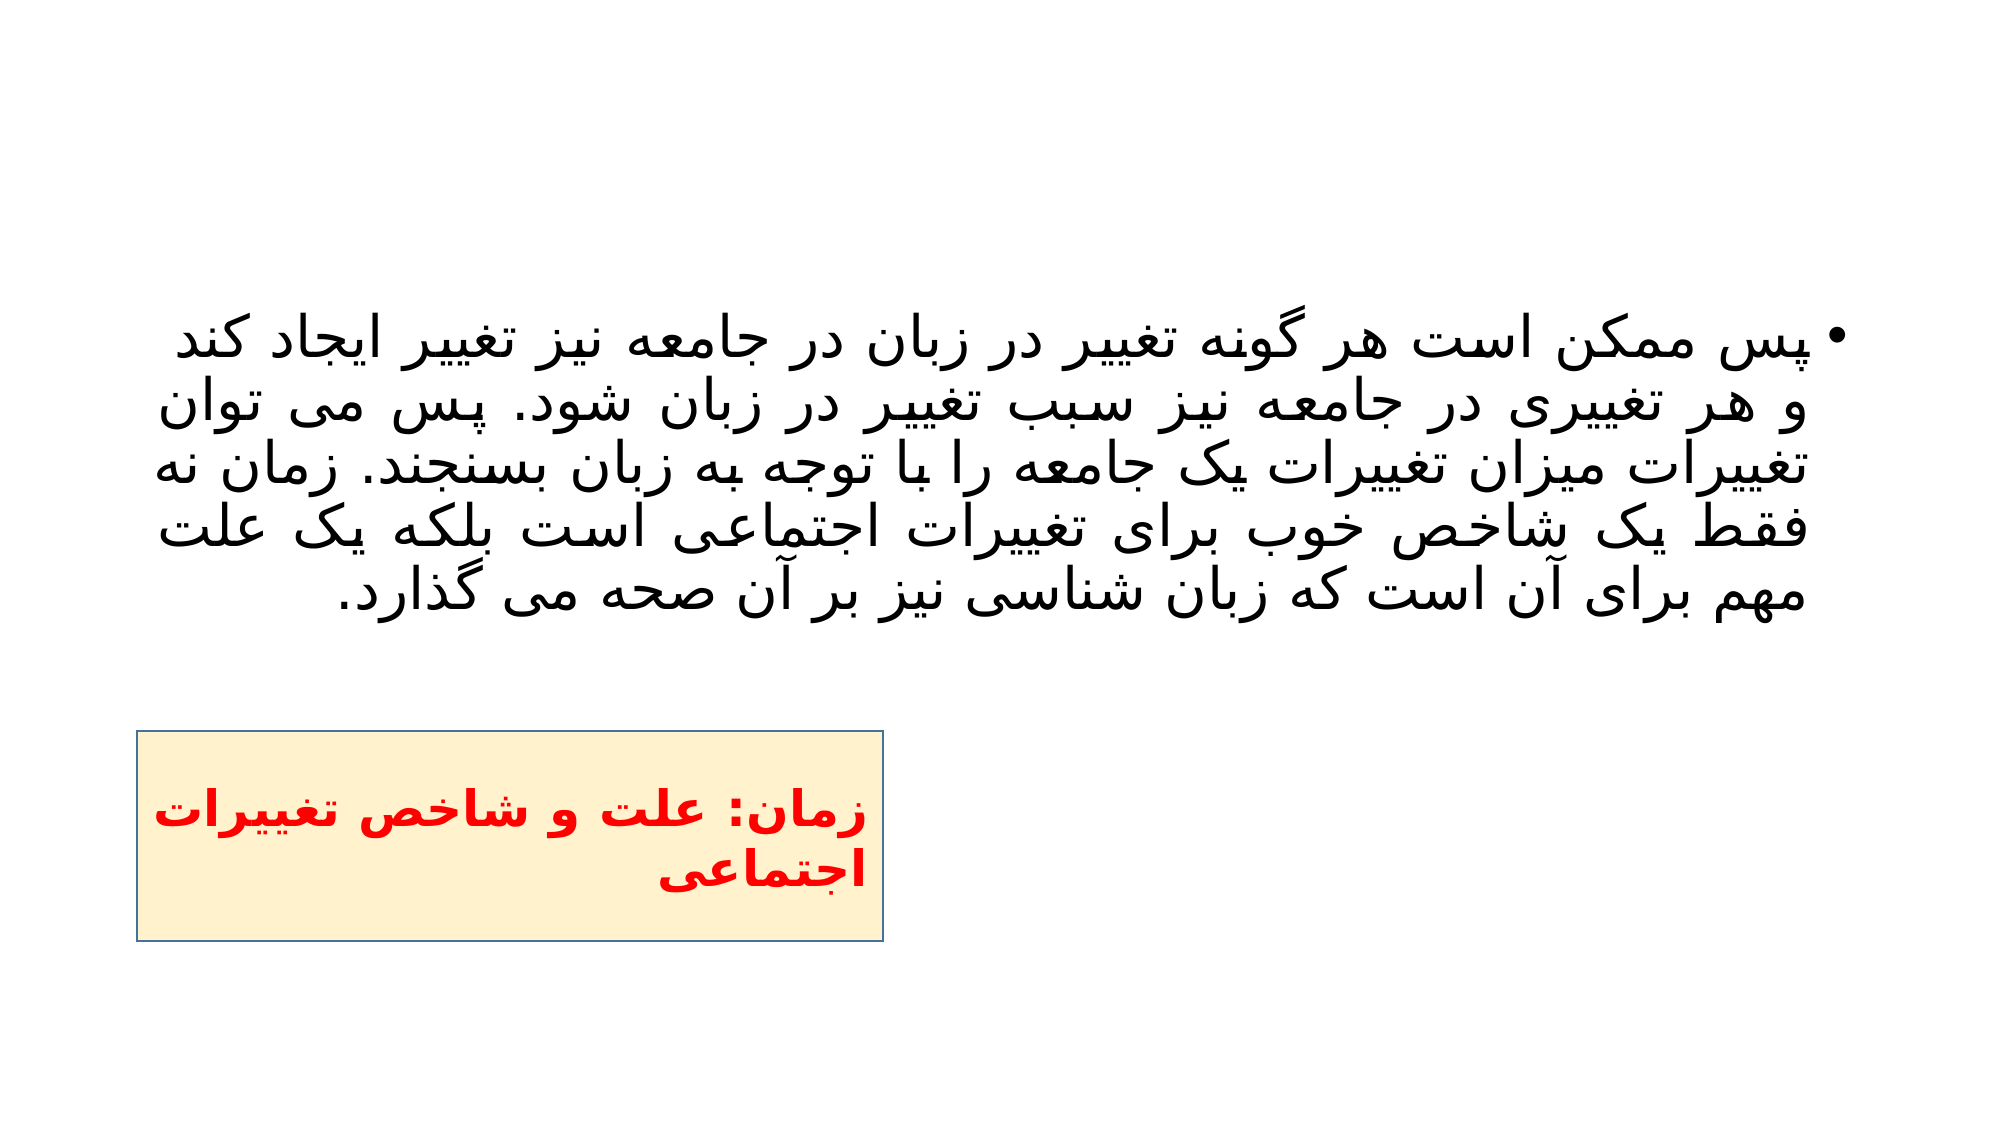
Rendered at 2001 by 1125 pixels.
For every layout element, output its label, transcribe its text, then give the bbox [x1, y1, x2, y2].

list پس ممکن است هر گونه تغییر در زبان در جامعه نیز تغییر ایجاد کند و هر تغییری در جامعه نیز سبب تغییر در زبان شود. پس می توان تغییرات میزان تغییرات یک جامعه را با توجه به زبان بسنجند. زمان نه فقط یک شاخص خوب برای تغییرات اجتماعی است بلکه یک علت مهم برای آن است که زبان شناسی نیز بر آن صحه می گذارد. [137, 299, 1863, 1014]
text_box زمان: علت و شاخص تغییرات اجتماعی [136, 730, 884, 942]
